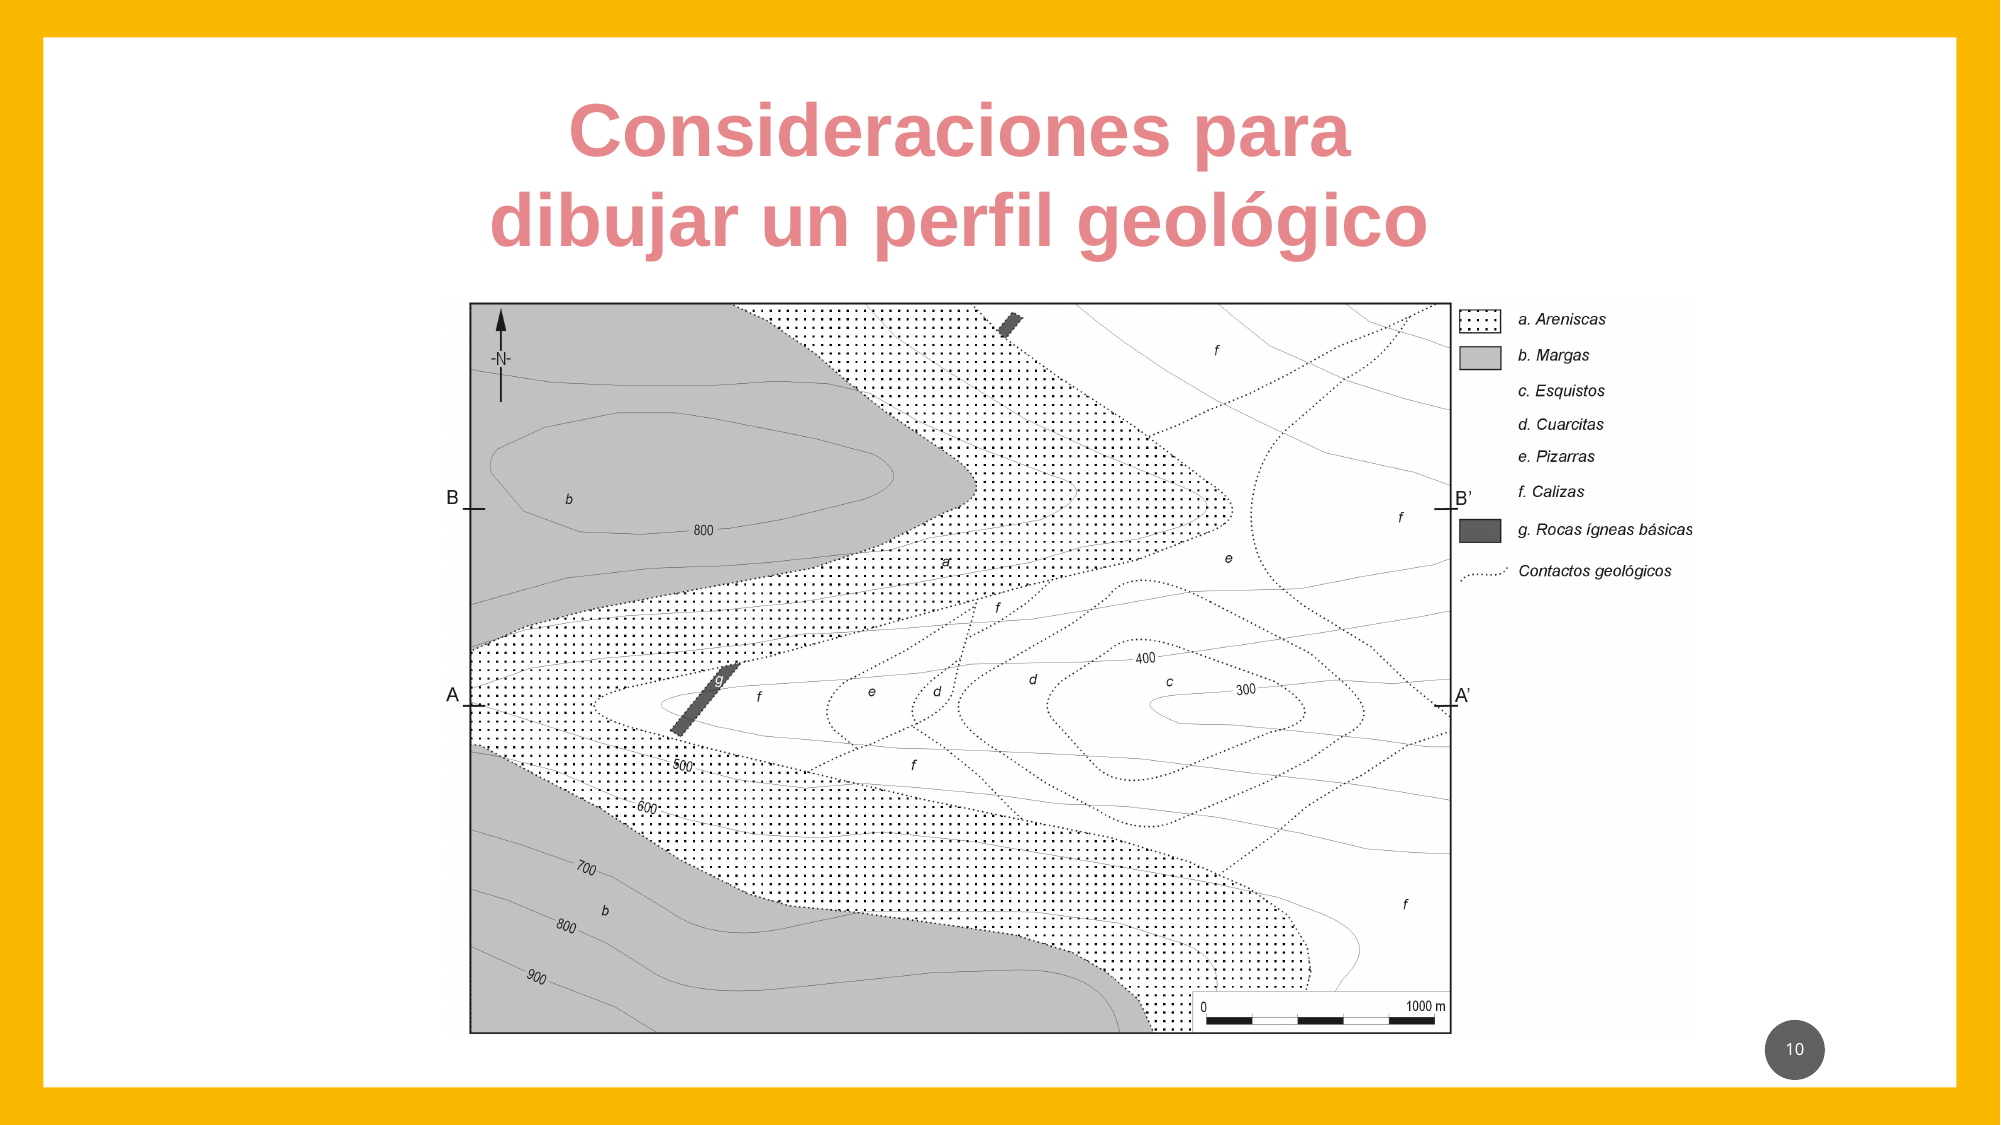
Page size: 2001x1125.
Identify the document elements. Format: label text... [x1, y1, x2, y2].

picture [446, 297, 1693, 1034]
slide_number 10 [1764, 1019, 1825, 1080]
text_box Consideraciones para dibujar un perfil geológico [457, 24, 1463, 269]
text_box [42, 36, 1958, 1088]
